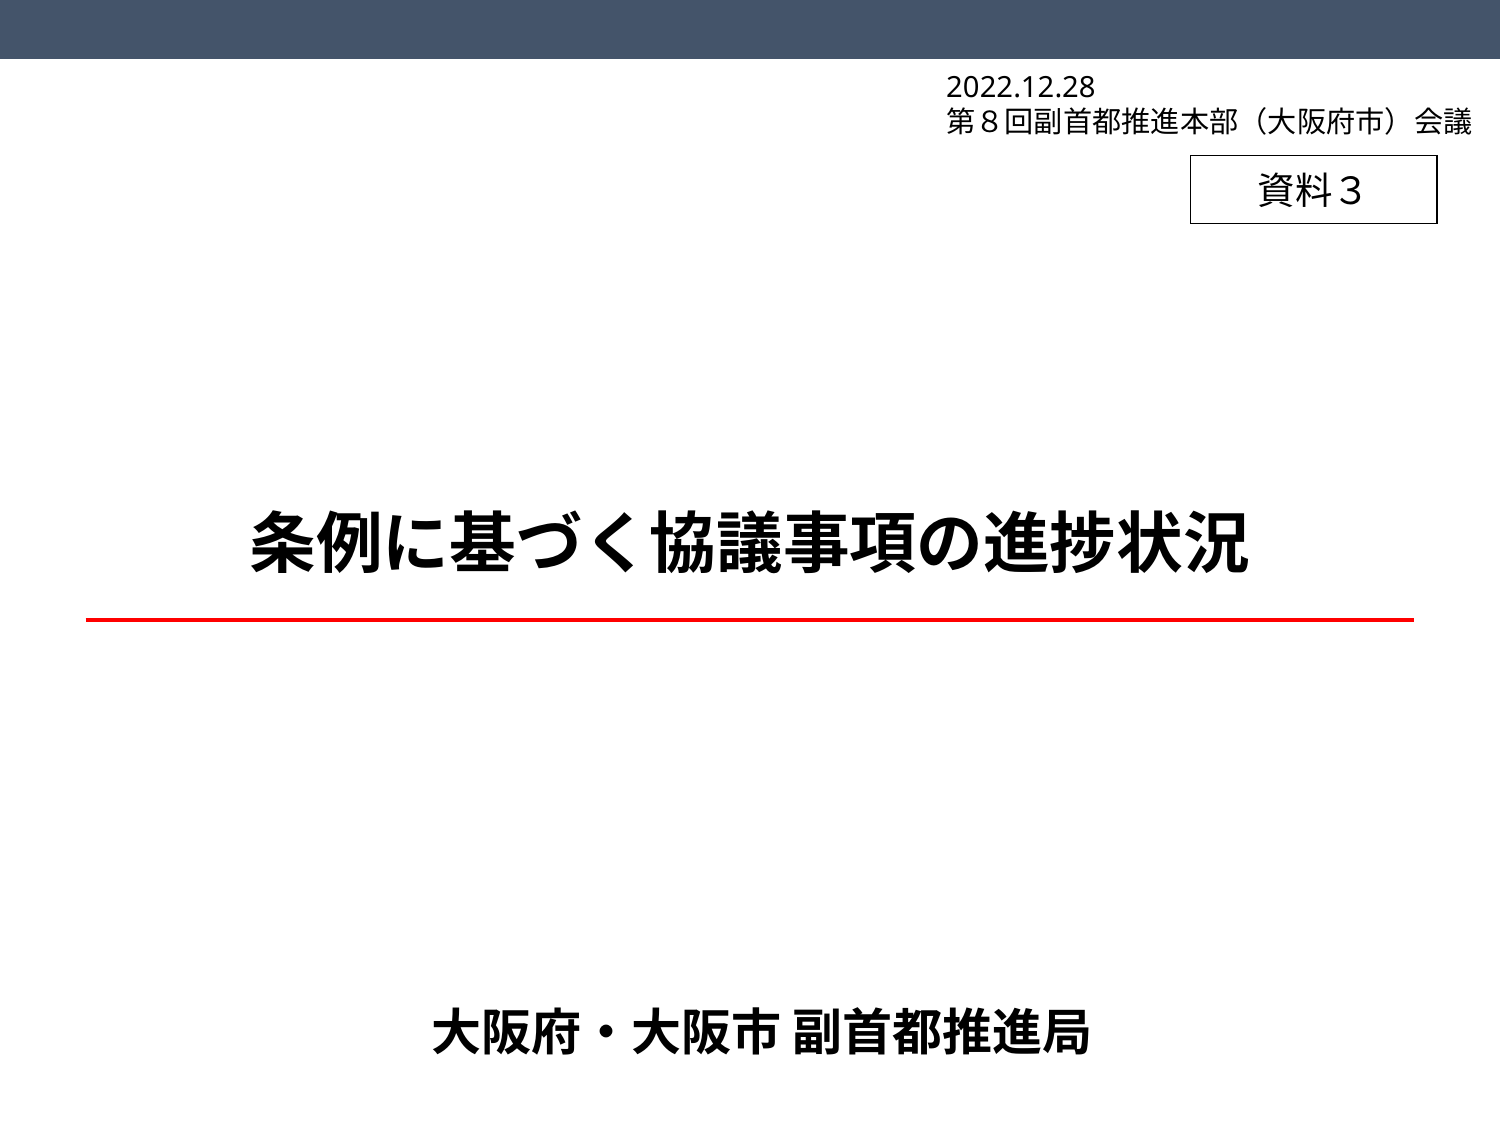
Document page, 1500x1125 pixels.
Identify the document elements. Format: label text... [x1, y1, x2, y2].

text_box 資料３ [1189, 155, 1438, 224]
text_box 大阪府・大阪市 副首都推進局 [23, 853, 1500, 1069]
text_box 2022.12.28 第８回副首都推進本部（大阪府市）会議 [931, 61, 1492, 146]
text_box 条例に基づく協議事項の進捗状況 [0, 432, 1500, 590]
text_box [0, 0, 1500, 60]
